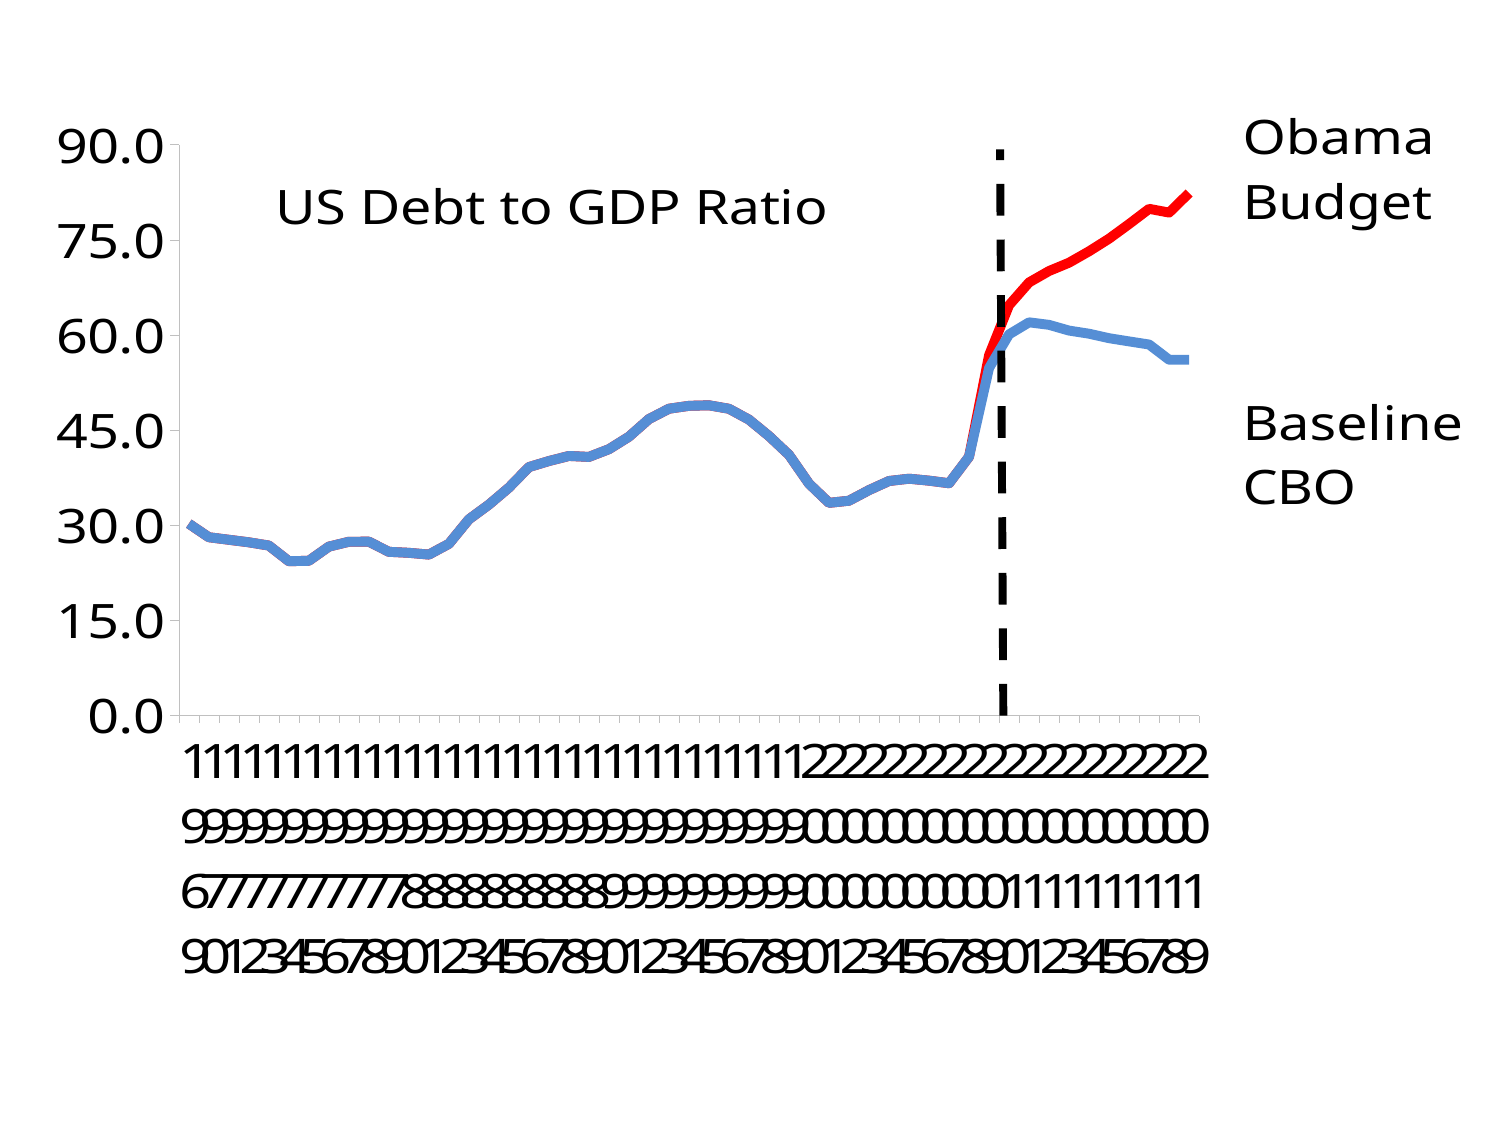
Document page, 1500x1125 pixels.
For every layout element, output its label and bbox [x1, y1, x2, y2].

chart [37, 87, 1463, 988]
